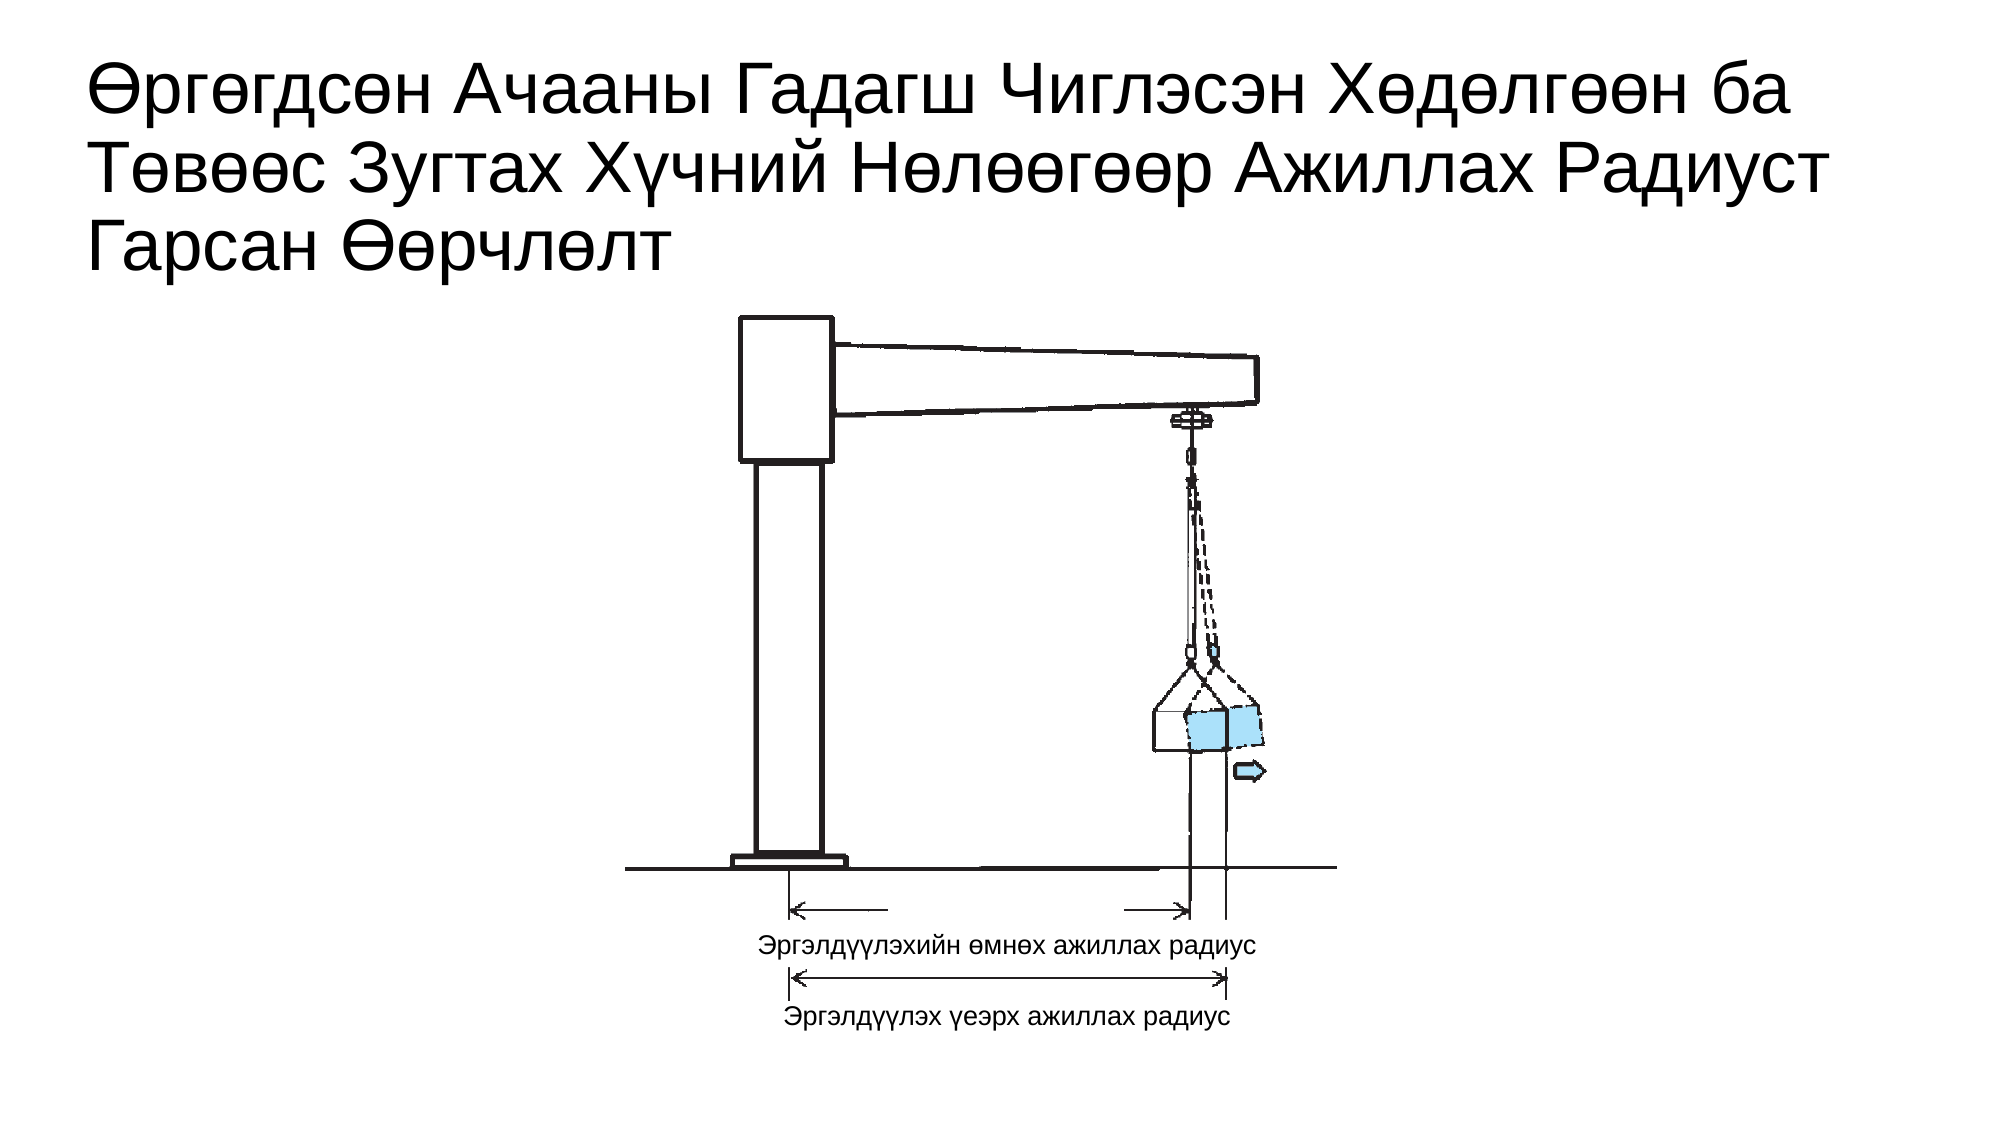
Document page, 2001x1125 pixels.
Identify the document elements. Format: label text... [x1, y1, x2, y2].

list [540, 289, 1376, 1052]
title Өргөгдсөн Ачааны Гадагш Чиглэсэн Хөдөлгөөн ба Төвөөс Зугтах Хүчний Нөлөөгөөр Ажиллах Радиуст Гарсан Өөрчлөлт [71, 59, 1939, 278]
